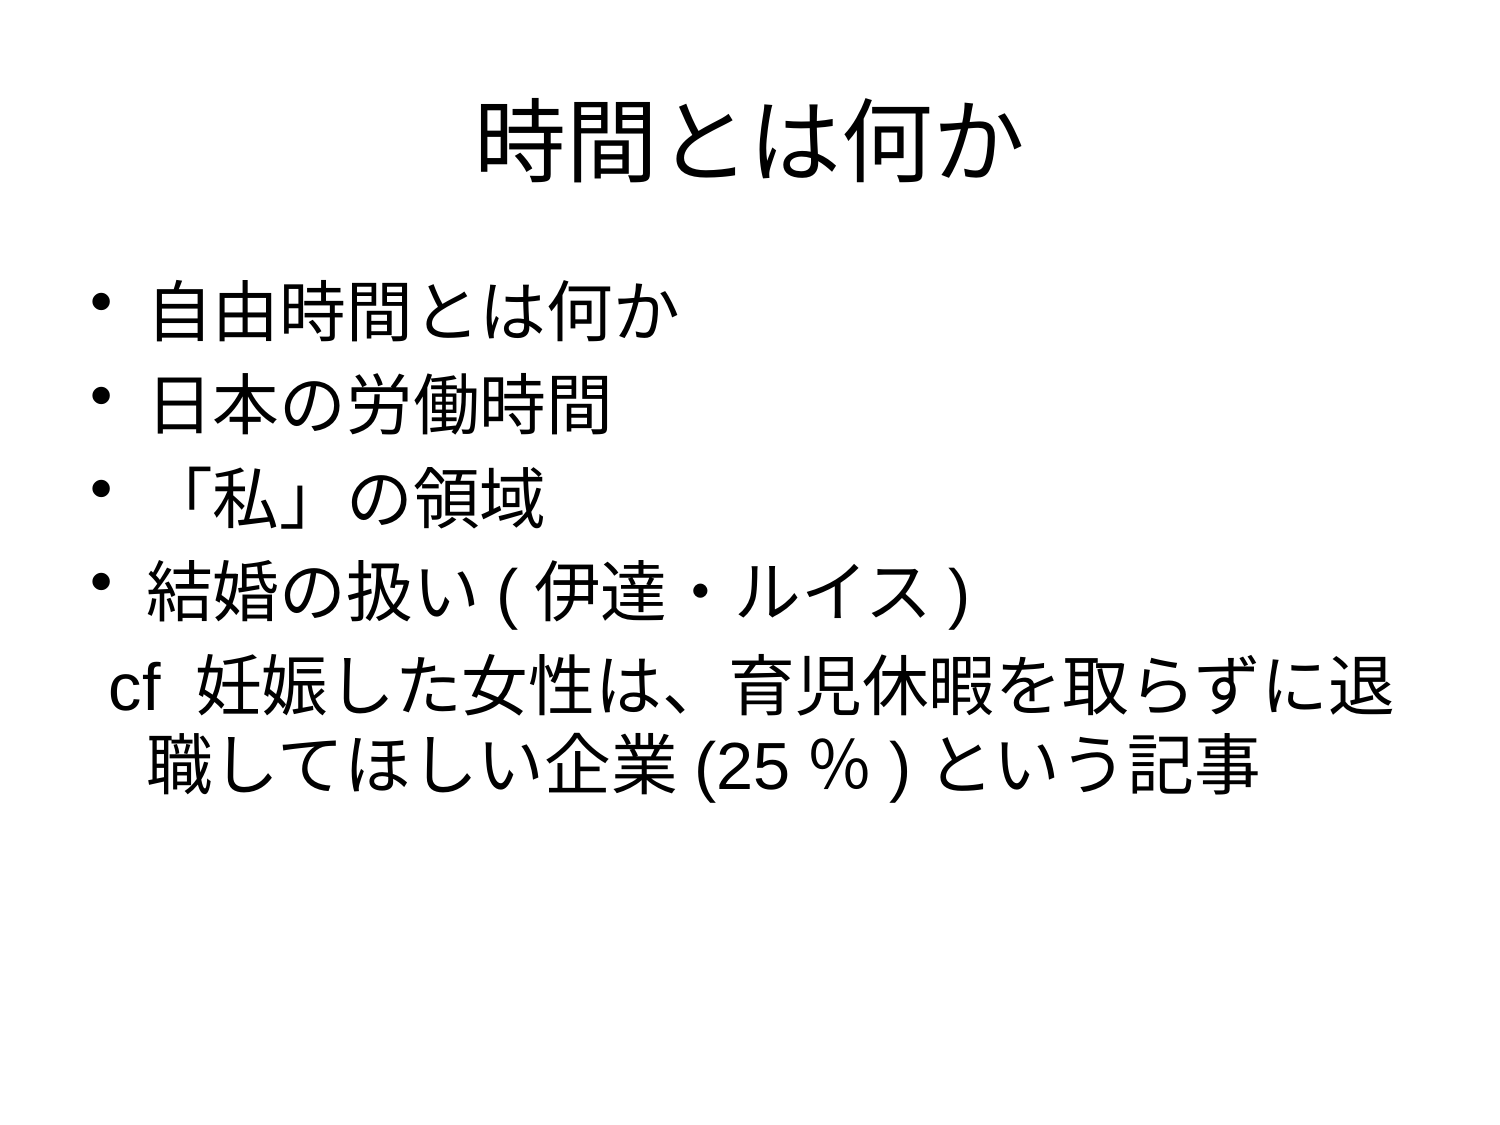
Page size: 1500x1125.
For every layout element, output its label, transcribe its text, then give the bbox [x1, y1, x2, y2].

title 時間とは何か [74, 44, 1426, 233]
list 自由時間とは何か 日本の労働時間 「私」の領域 結婚の扱い(伊達・ルイス) cf 妊娠した女性は、育児休暇を取らずに退職してほしい企業(25％)という記事 [74, 262, 1426, 1006]
